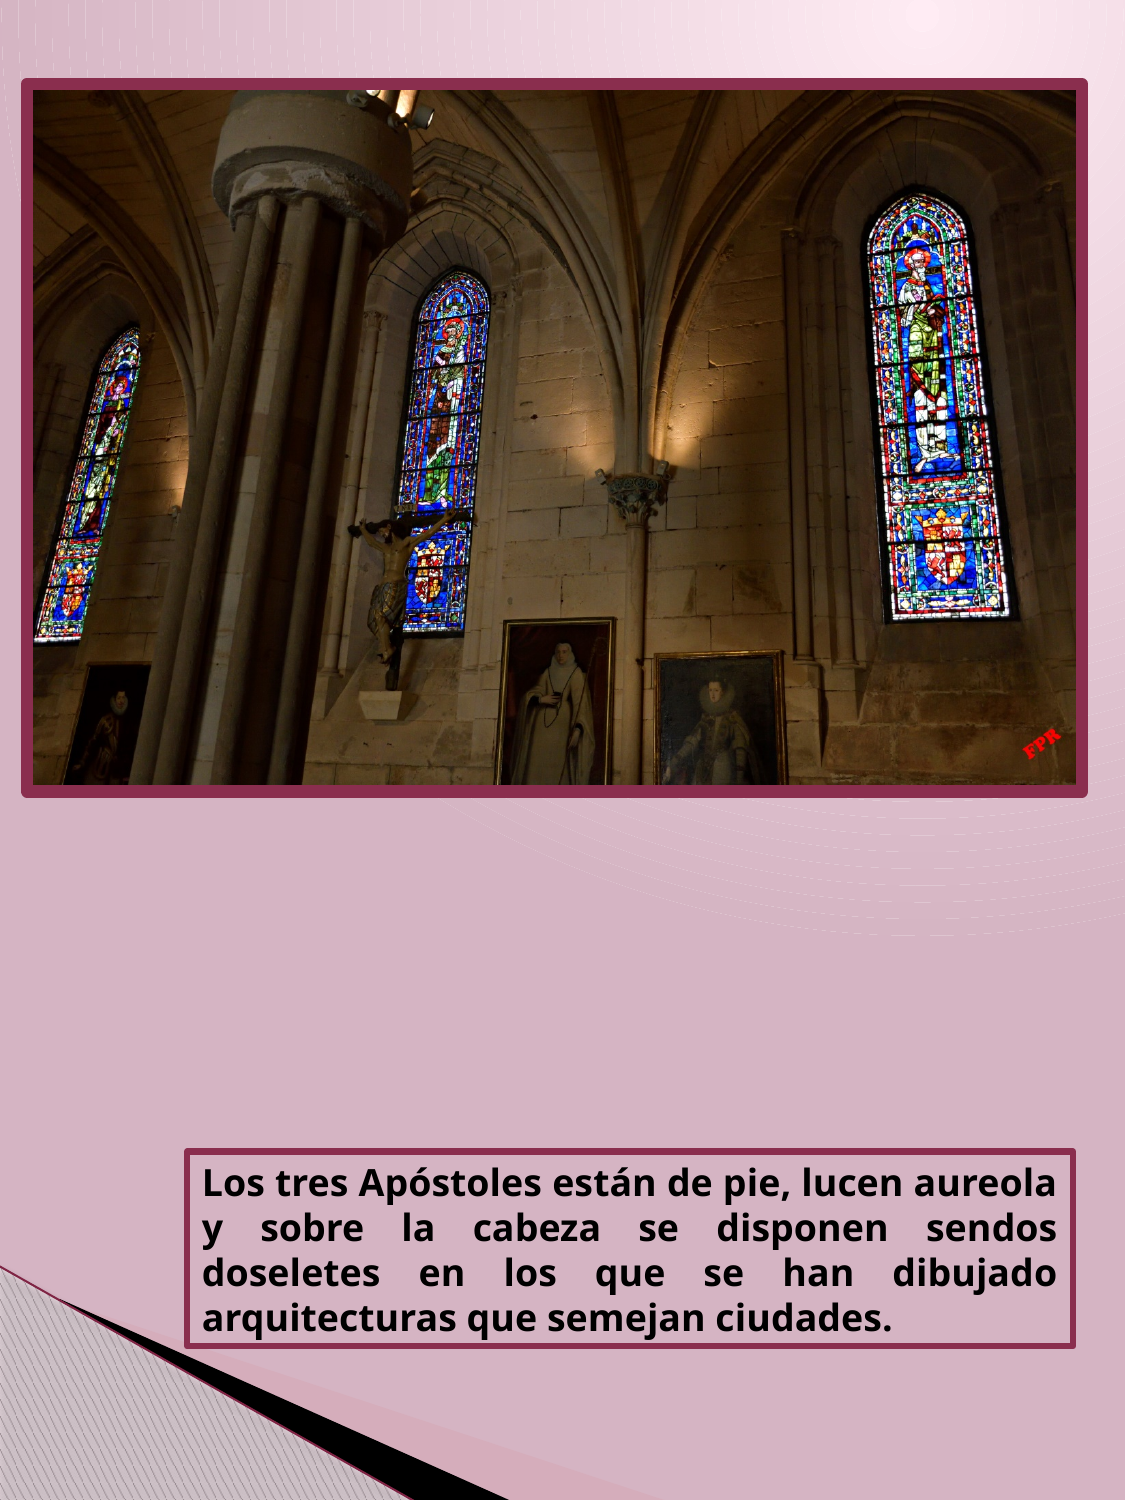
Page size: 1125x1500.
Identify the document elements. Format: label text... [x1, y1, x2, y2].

picture [33, 90, 1076, 786]
text_box Los tres Apóstoles están de pie, lucen aureola y sobre la cabeza se disponen sendos doseletes en los que se han dibujado arquitecturas que semejan ciudades. [187, 1151, 1074, 1347]
